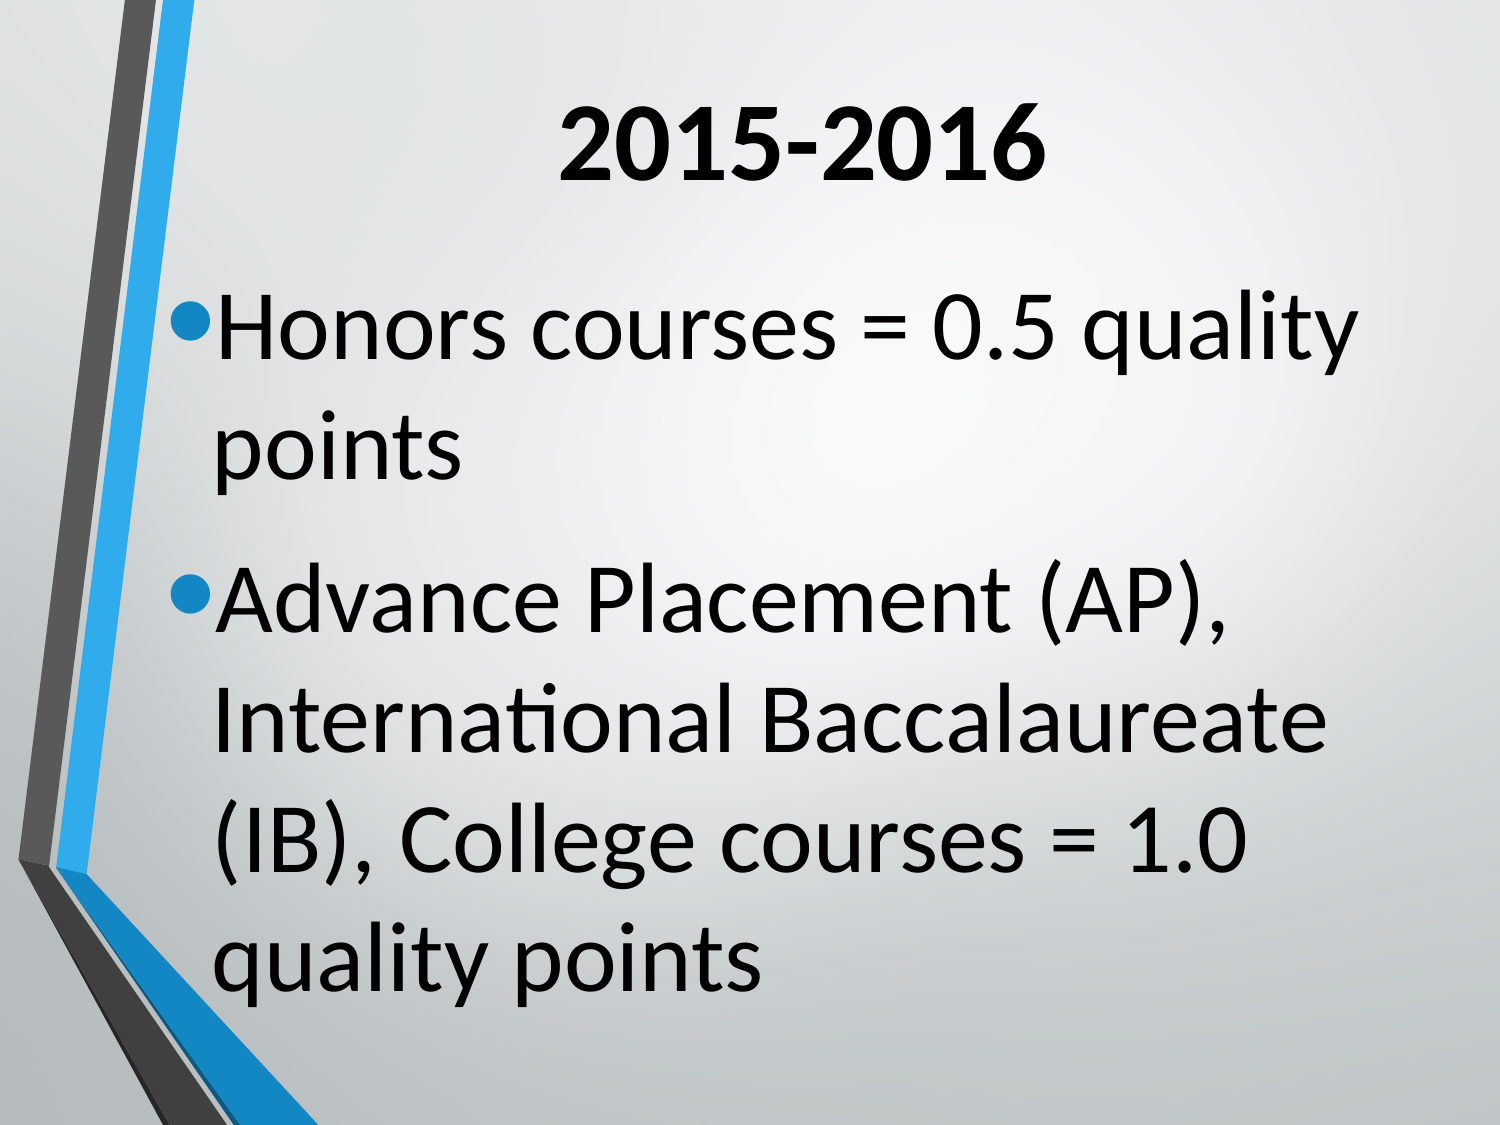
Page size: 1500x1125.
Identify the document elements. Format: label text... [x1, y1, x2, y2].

list Honors courses = 0.5 quality points Advance Placement (AP), International Baccalaureate (IB), College courses = 1.0 quality points [150, 217, 1474, 1055]
title 2015-2016 [186, 38, 1420, 217]
